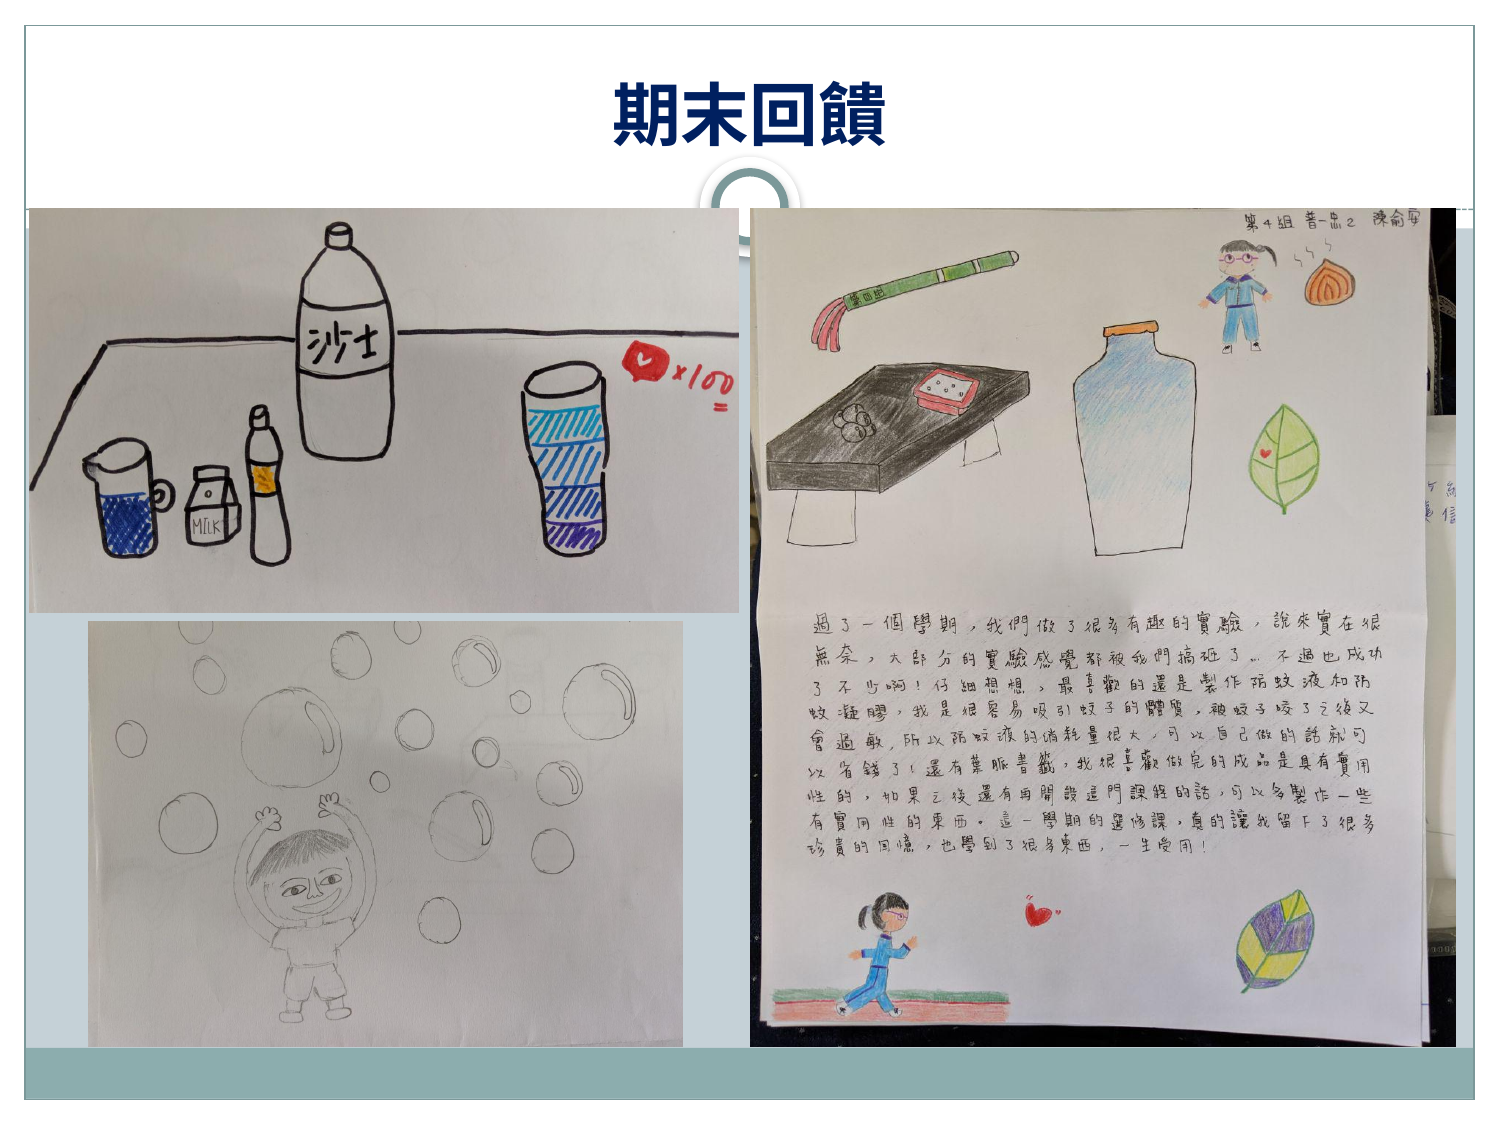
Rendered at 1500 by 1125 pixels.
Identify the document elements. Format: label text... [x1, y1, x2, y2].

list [29, 207, 739, 614]
title 期末回饋 [49, 37, 1450, 162]
picture [749, 207, 1456, 1047]
picture [88, 621, 683, 1048]
